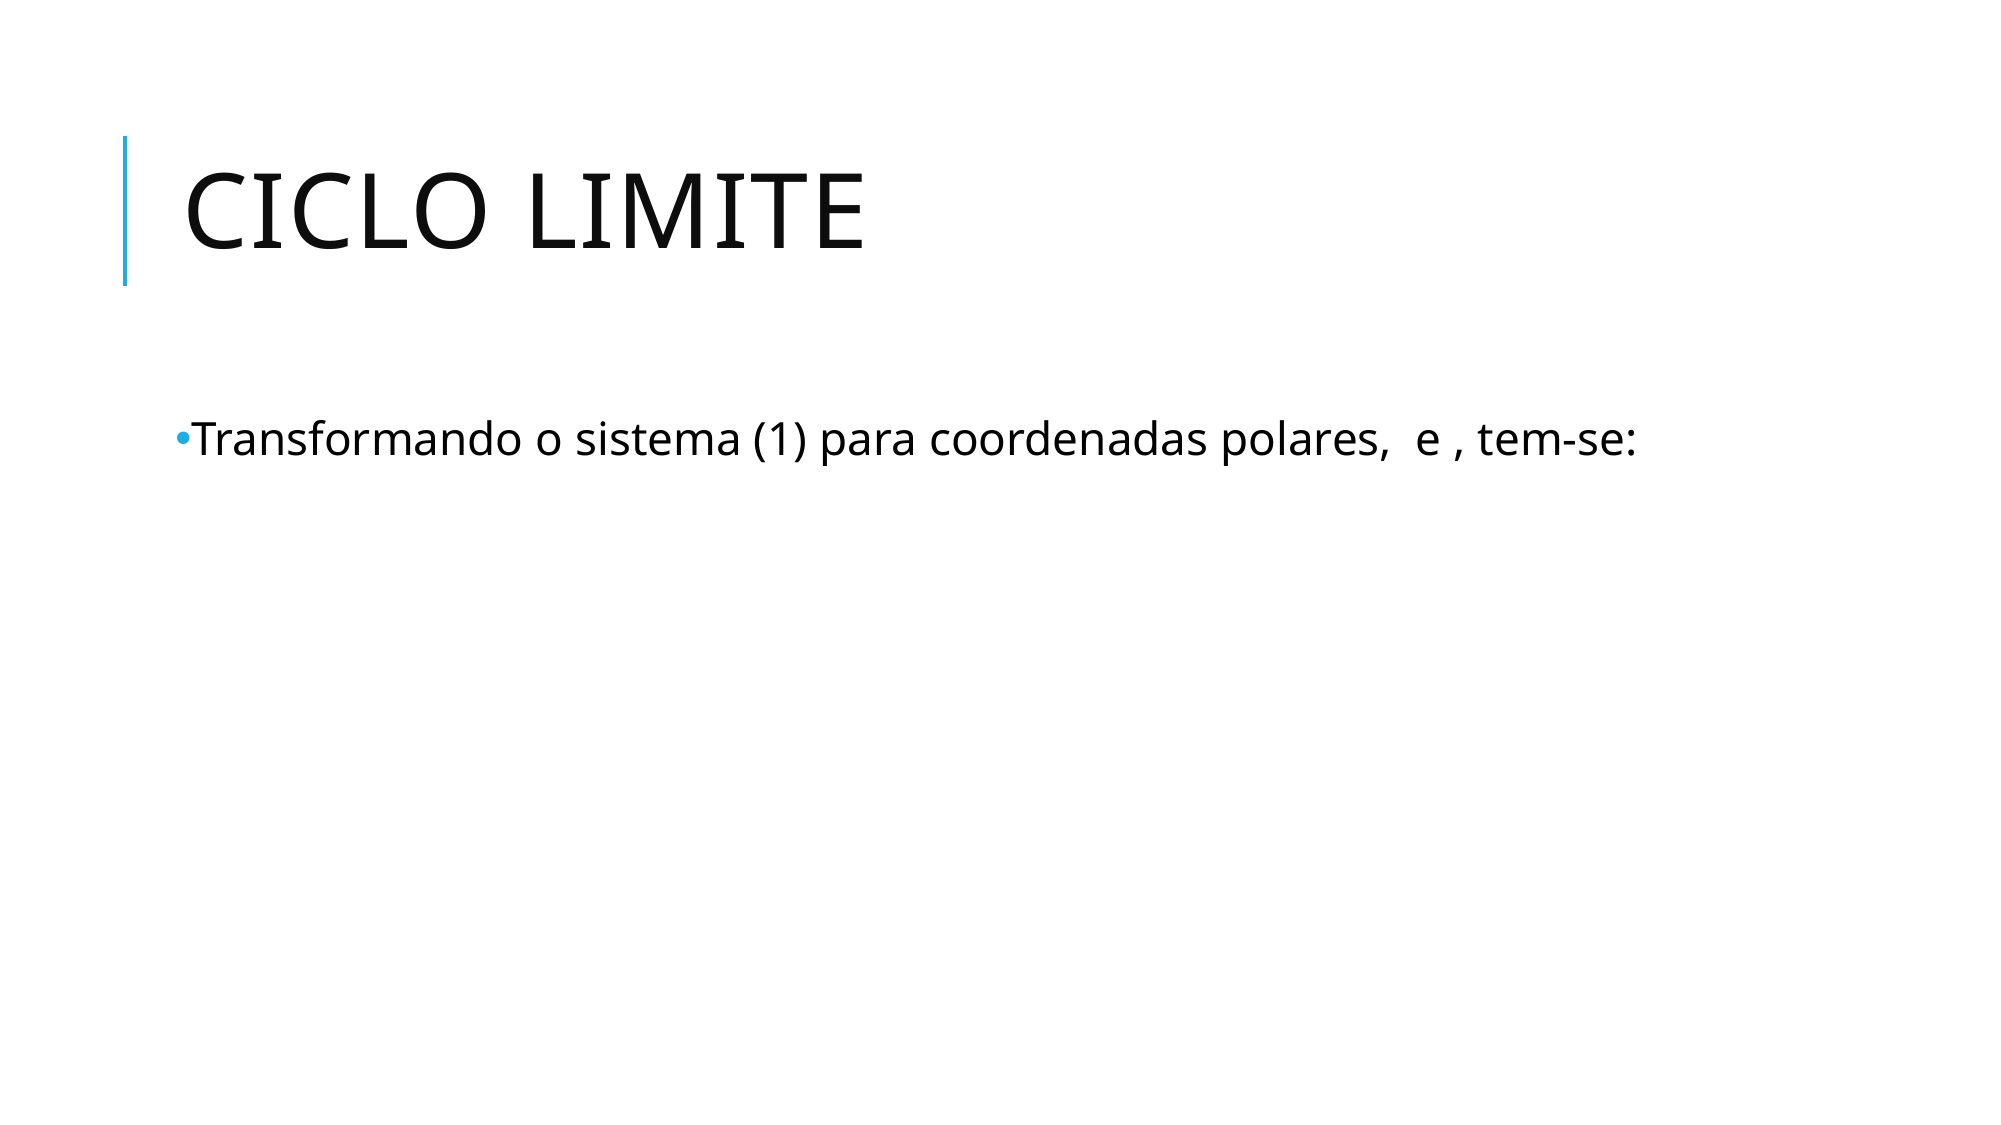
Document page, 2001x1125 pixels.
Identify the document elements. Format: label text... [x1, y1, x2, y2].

title Ciclo limite [168, 96, 1763, 342]
